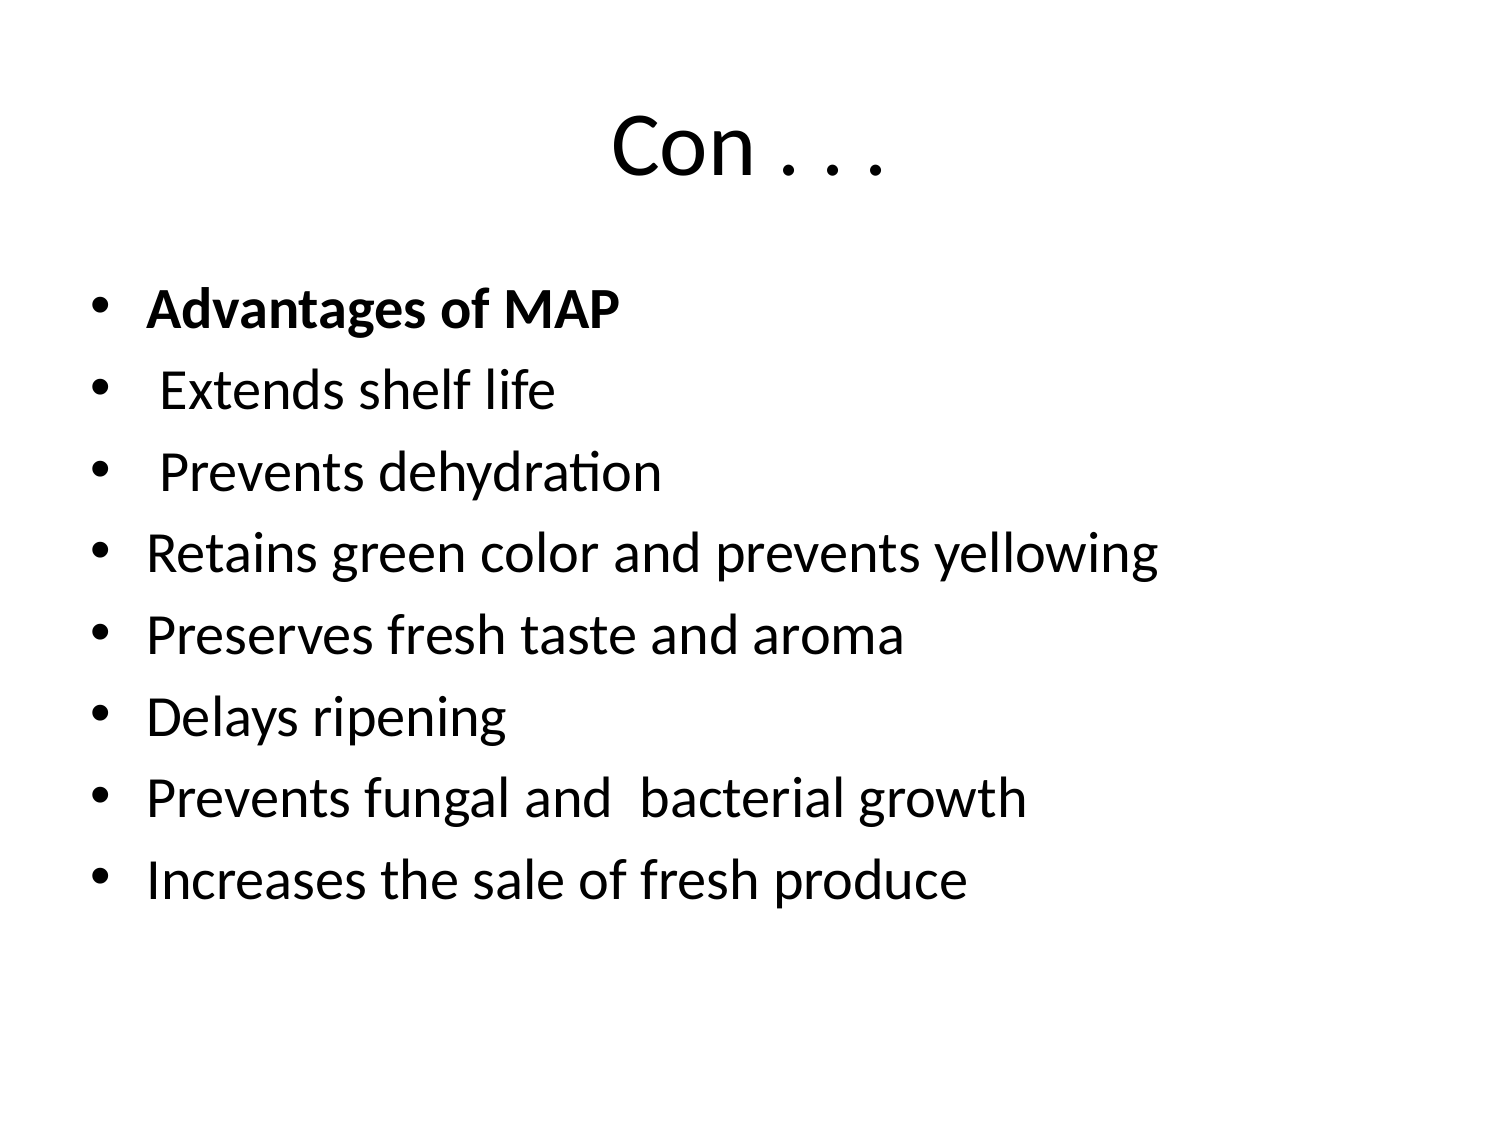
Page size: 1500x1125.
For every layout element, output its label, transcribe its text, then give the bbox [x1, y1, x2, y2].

list Advantages of MAP Extends shelf life Prevents dehydration Retains green color and prevents yellowing Preserves fresh taste and aroma Delays ripening Prevents fungal and bacterial growth Increases the sale of fresh produce [75, 262, 1425, 1005]
title Con . . . [75, 45, 1425, 233]
